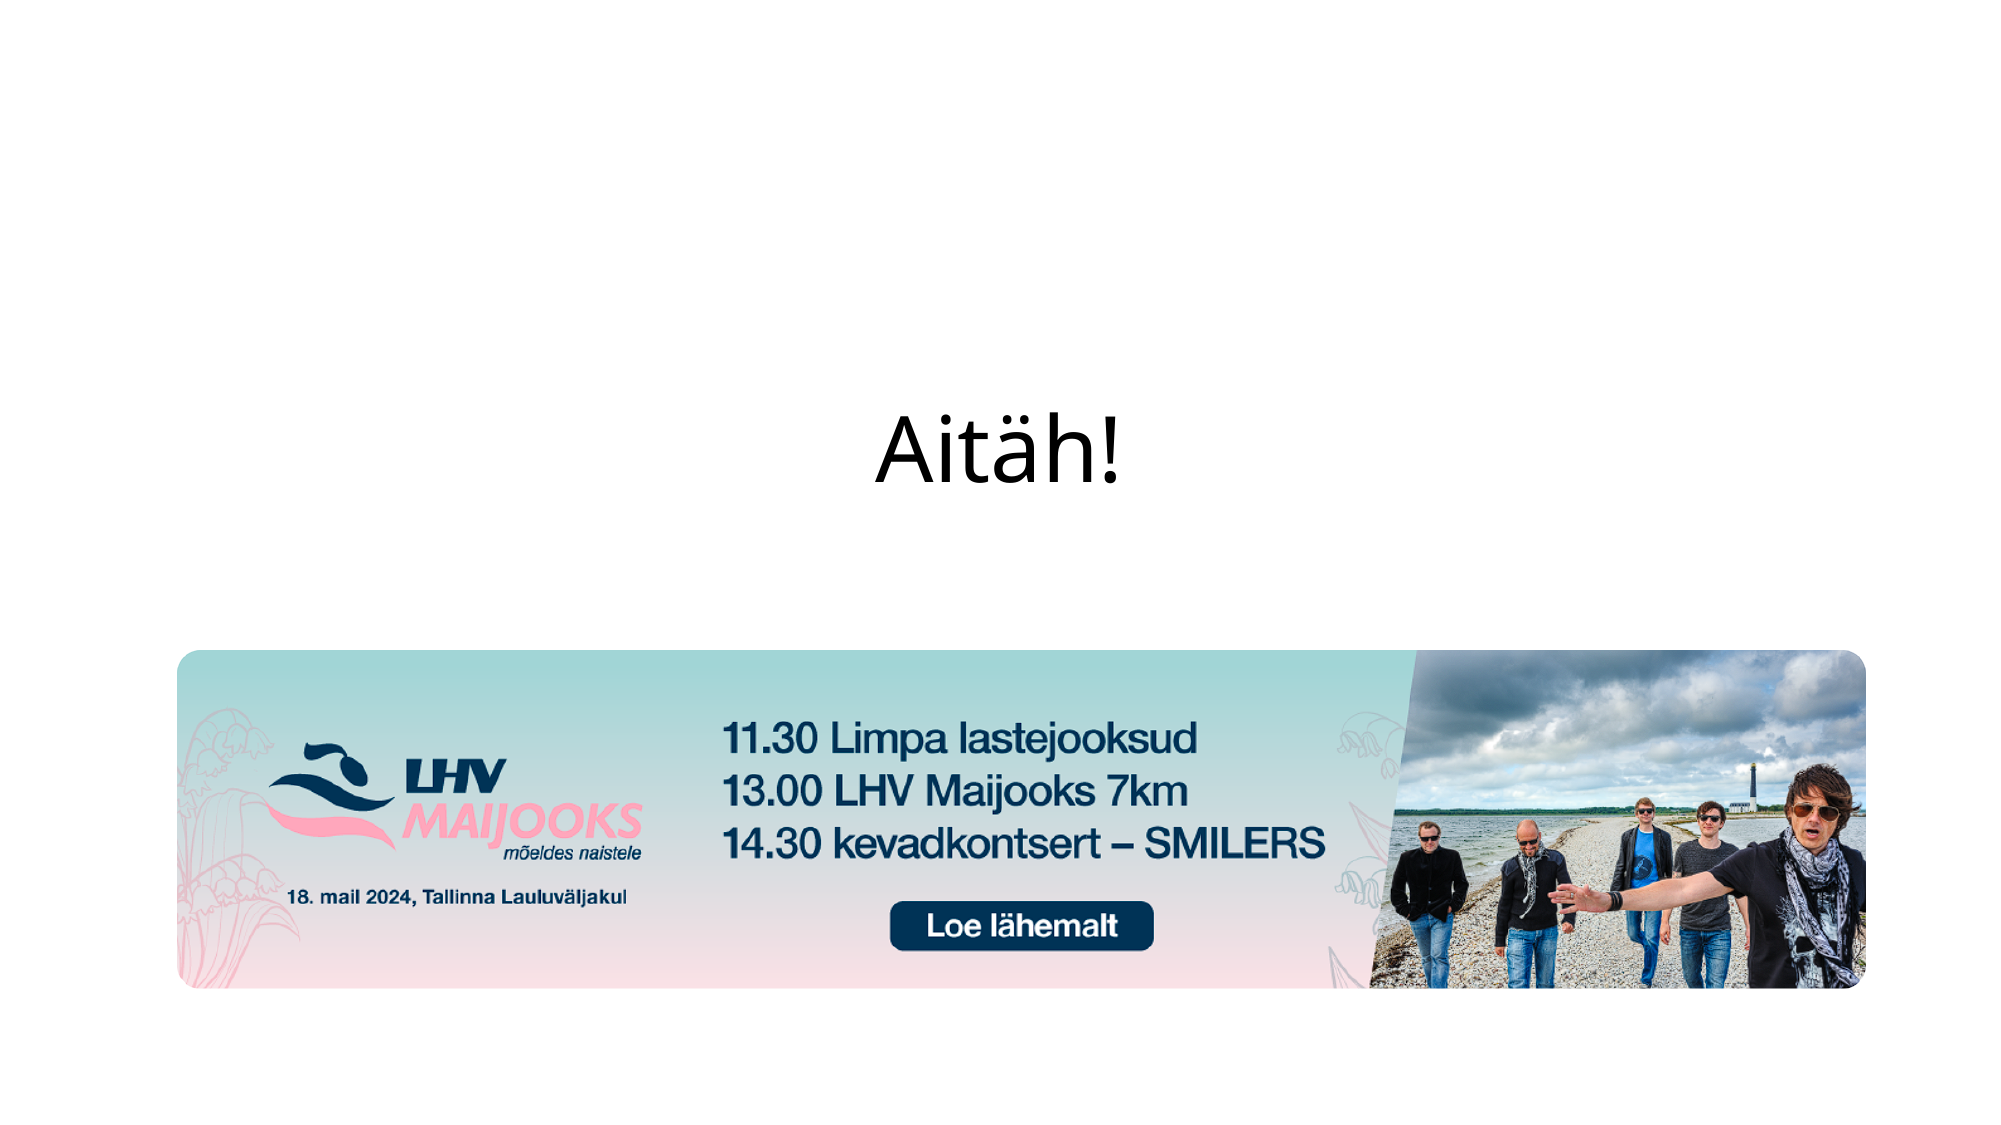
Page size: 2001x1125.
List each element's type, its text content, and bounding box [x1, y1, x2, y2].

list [165, 645, 1892, 989]
title Aitäh! [137, 344, 1863, 562]
